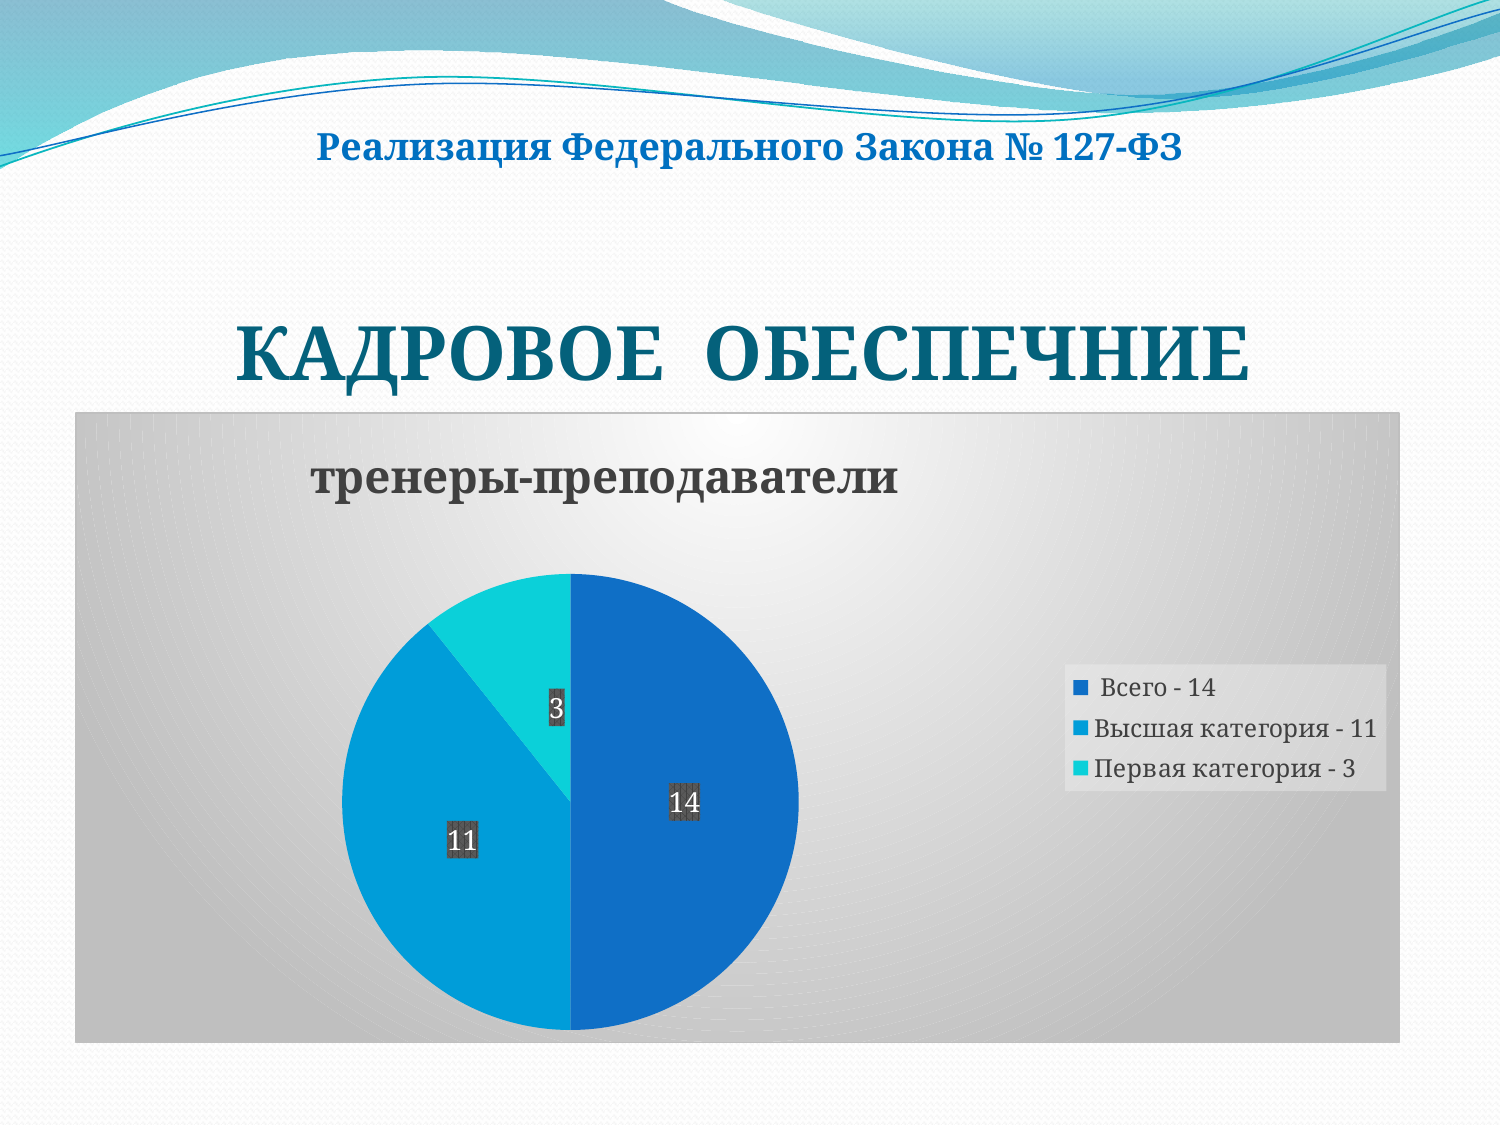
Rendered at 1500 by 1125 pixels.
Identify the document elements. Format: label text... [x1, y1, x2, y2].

chart [74, 412, 1400, 1044]
title Реализация Федерального Закона № 127-ФЗ [75, 115, 1425, 209]
list КАДРОВОЕ ОБЕСПЕЧНИЕ [75, 304, 1412, 398]
